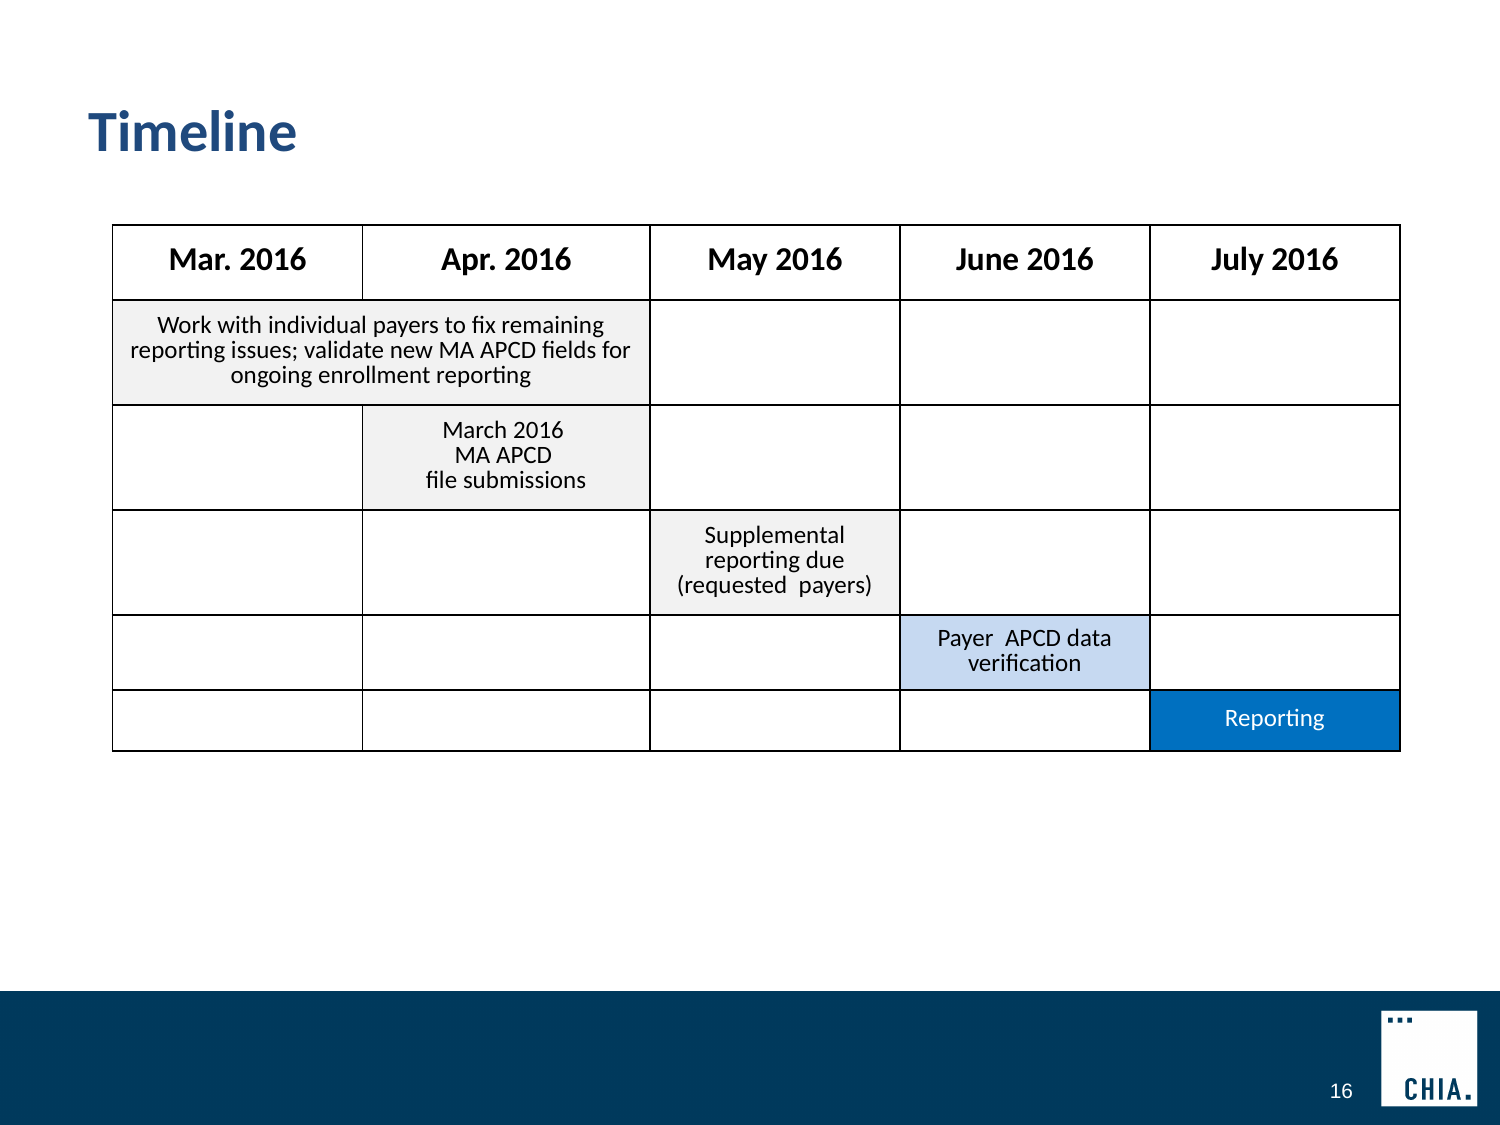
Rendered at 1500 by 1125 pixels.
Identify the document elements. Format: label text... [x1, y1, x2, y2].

table_cell [651, 616, 899, 689]
table_cell [1151, 616, 1399, 689]
table_header May 2016 [651, 226, 899, 299]
table_cell [901, 406, 1149, 509]
table_cell [651, 406, 899, 509]
table_cell [651, 691, 899, 750]
table_cell [651, 301, 899, 404]
table_cell [113, 691, 362, 750]
title Timeline [73, 75, 1393, 181]
picture [0, 991, 1500, 1125]
table_cell Work with individual payers to fix remaining reporting issues; validate new MA APCD fields for ongoing enrollment reporting [113, 301, 649, 404]
table_cell [901, 691, 1149, 750]
table_cell [363, 616, 649, 689]
table_cell March 2016 MA APCD file submissions [363, 406, 649, 509]
table_cell [1151, 301, 1399, 404]
table_header Mar. 2016 [113, 226, 362, 299]
table_cell [1151, 406, 1399, 509]
table_cell [901, 511, 1149, 614]
table_cell Payer APCD data verification [901, 616, 1149, 689]
table_header June 2016 [901, 226, 1149, 299]
table_header July 2016 [1151, 226, 1399, 299]
slide_number 16 [1017, 1060, 1368, 1121]
table_cell [113, 616, 362, 689]
table_cell [1151, 511, 1399, 614]
table_cell [901, 301, 1149, 404]
table_cell [363, 511, 649, 614]
table_cell Reporting [1151, 691, 1399, 750]
table_header Apr. 2016 [363, 226, 649, 299]
table_cell [113, 406, 362, 509]
table_cell [363, 691, 649, 750]
table_cell [113, 511, 362, 614]
table_cell Supplemental reporting due (requested payers) [651, 511, 899, 614]
